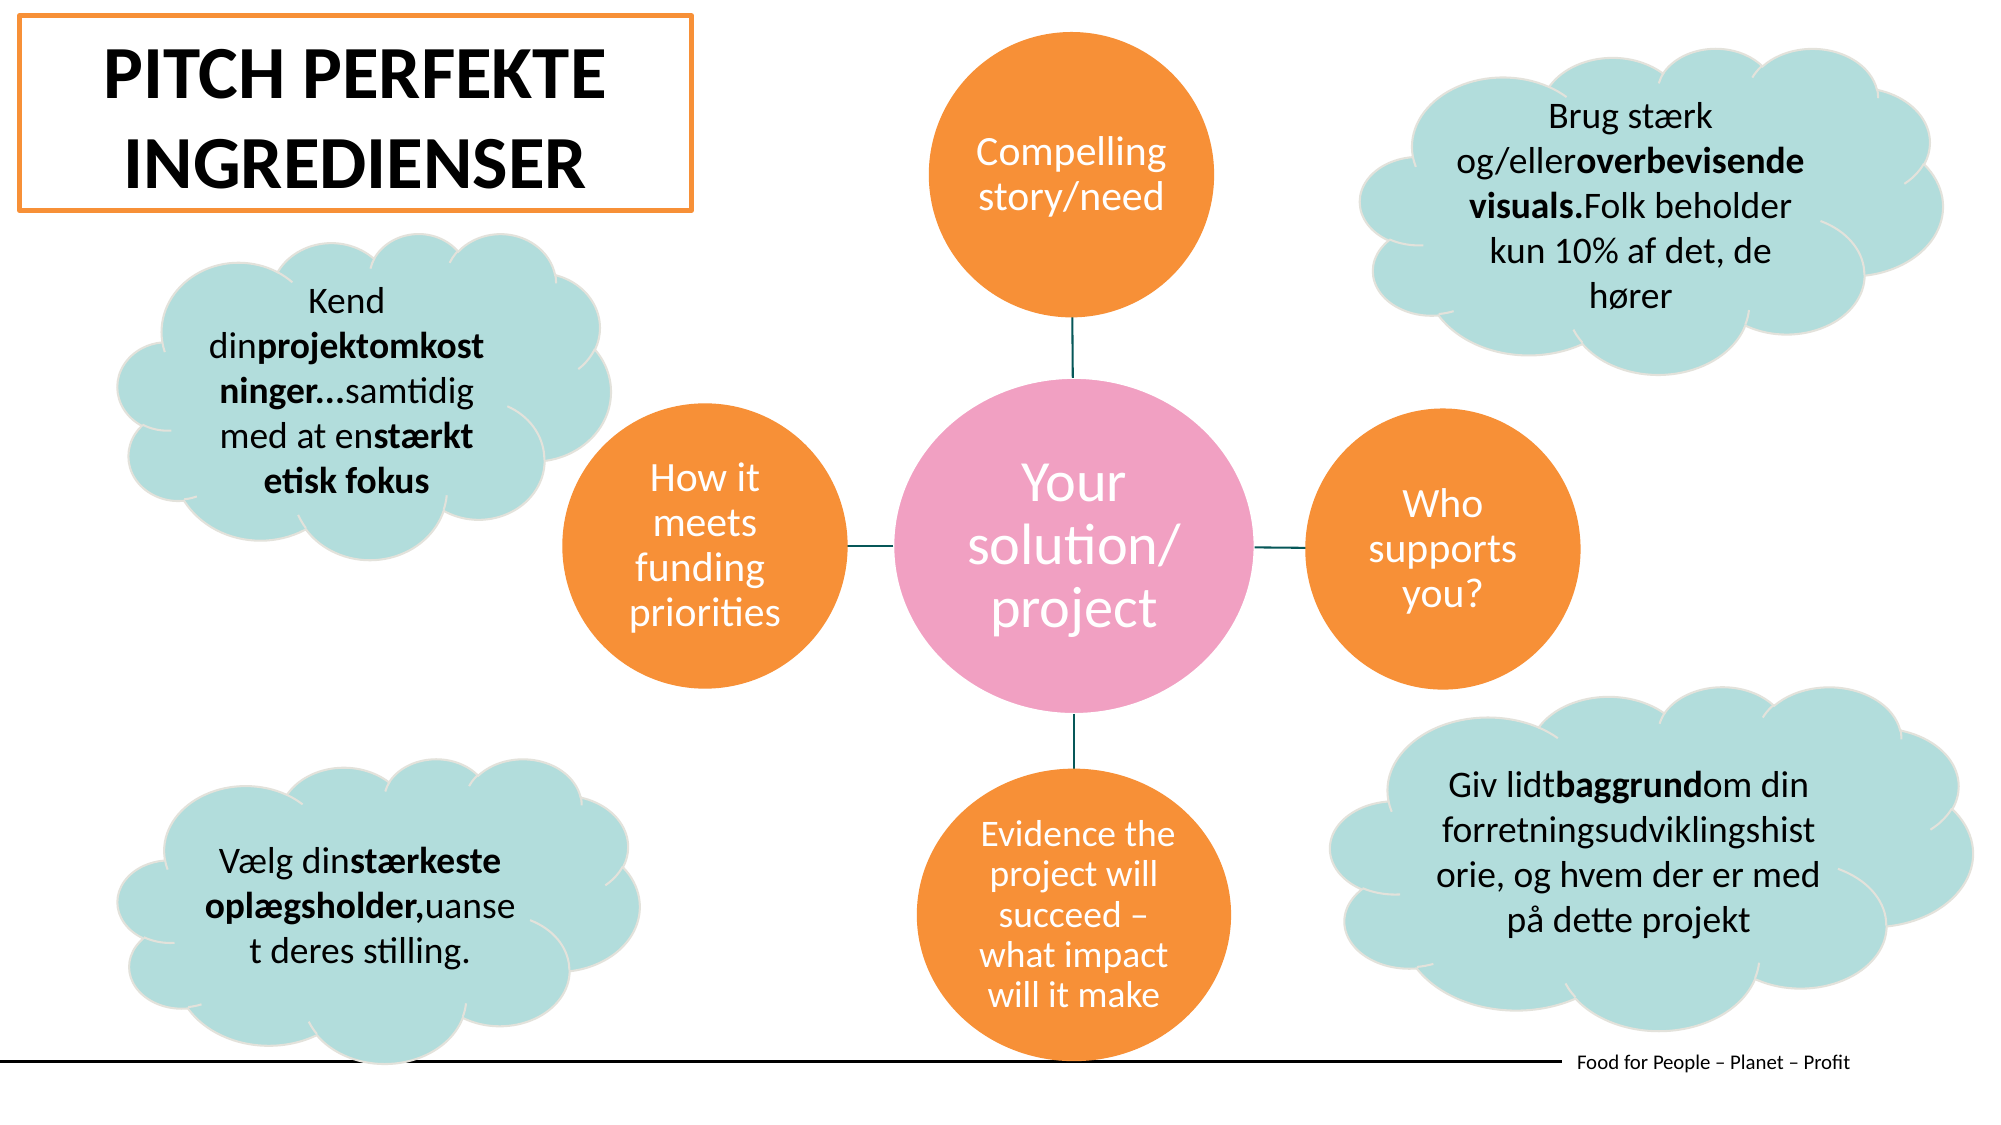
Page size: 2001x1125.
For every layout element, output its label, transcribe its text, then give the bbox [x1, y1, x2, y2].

text_box PITCH PERFEKTE INGREDIENSER [19, 15, 692, 211]
text_box Kend dinprojektomkostninger...samtidig med at enstærkt etisk fokus [116, 242, 339, 556]
text_box Giv lidtbaggrundom din forretningsudviklingshistorie, og hvem der er med på dette projekt [1804, 686, 1975, 990]
text_box Vælg dinstærkeste oplægsholder,uanset deres stilling. [116, 766, 339, 1055]
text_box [339, 33, 1804, 1063]
text_box Brug stærk og/elleroverbevisende visuals.Folk beholder kun 10% af det, de hører [1804, 47, 1945, 335]
